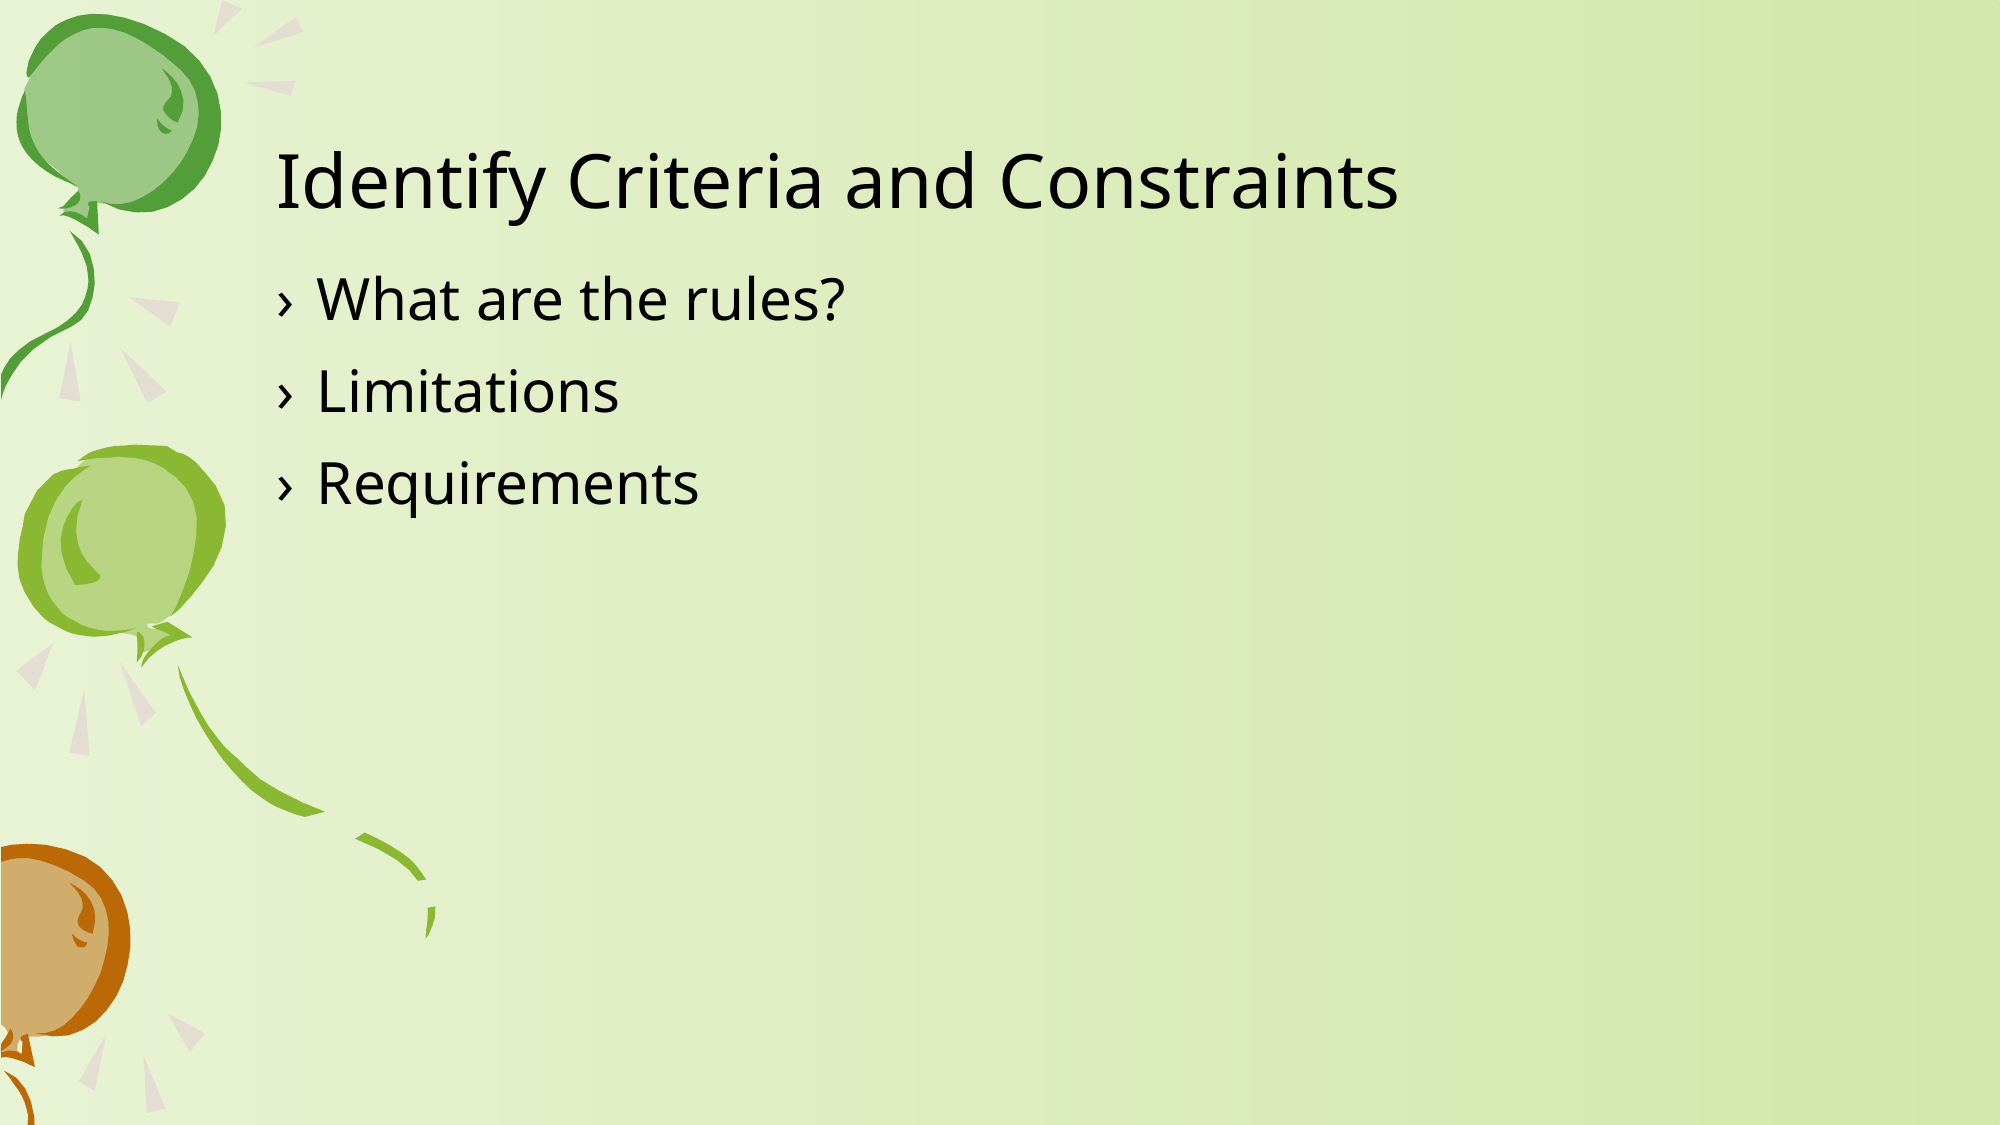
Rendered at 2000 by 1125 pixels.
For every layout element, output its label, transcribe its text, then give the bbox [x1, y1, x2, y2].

title Identify Criteria and Constraints [261, 29, 1867, 233]
list What are the rules? Limitations Requirements [261, 262, 1867, 1013]
